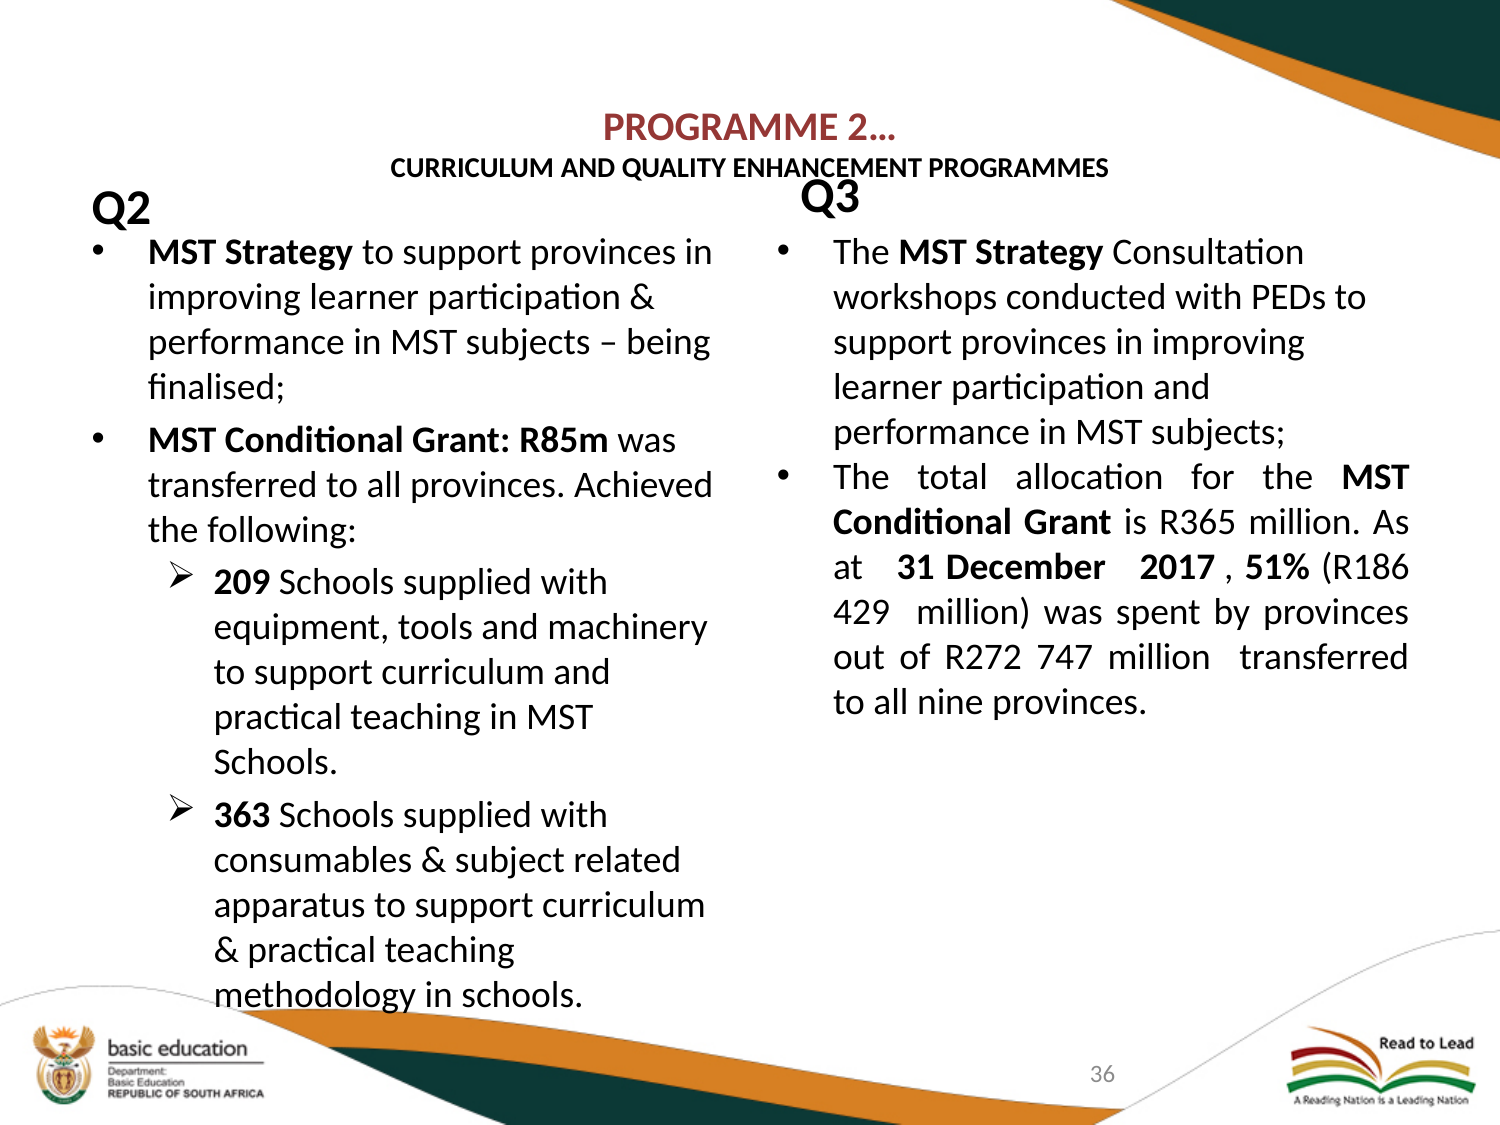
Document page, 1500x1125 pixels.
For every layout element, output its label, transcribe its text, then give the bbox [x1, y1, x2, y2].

slide_number 36 [1074, 1042, 1425, 1103]
list MST Strategy to support provinces in improving learner participation & performance in MST subjects – being finalised; MST Conditional Grant: R85m was transferred to all provinces. Achieved the following: 209 Schools supplied with equipment, tools and machinery to support curriculum and practical teaching in MST Schools. 363 Schools supplied with consumables & subject related apparatus to support curriculum & practical teaching methodology in schools. [76, 219, 740, 869]
list Q2 [76, 137, 740, 219]
list The MST Strategy Consultation workshops conducted with PEDs to support provinces in improving learner participation and performance in MST subjects; The total allocation for the MST Conditional Grant is R365 million. As at 31 December 2017 , 51% (R186 429 million) was spent by provinces out of R272 747 million transferred to all nine provinces. [761, 219, 1425, 869]
title PROGRAMME 2… CURRICULUM AND QUALITY ENHANCEMENT PROGRAMMES [75, 91, 1425, 279]
list Q3 [785, 125, 1449, 231]
picture [0, 0, 1500, 1125]
